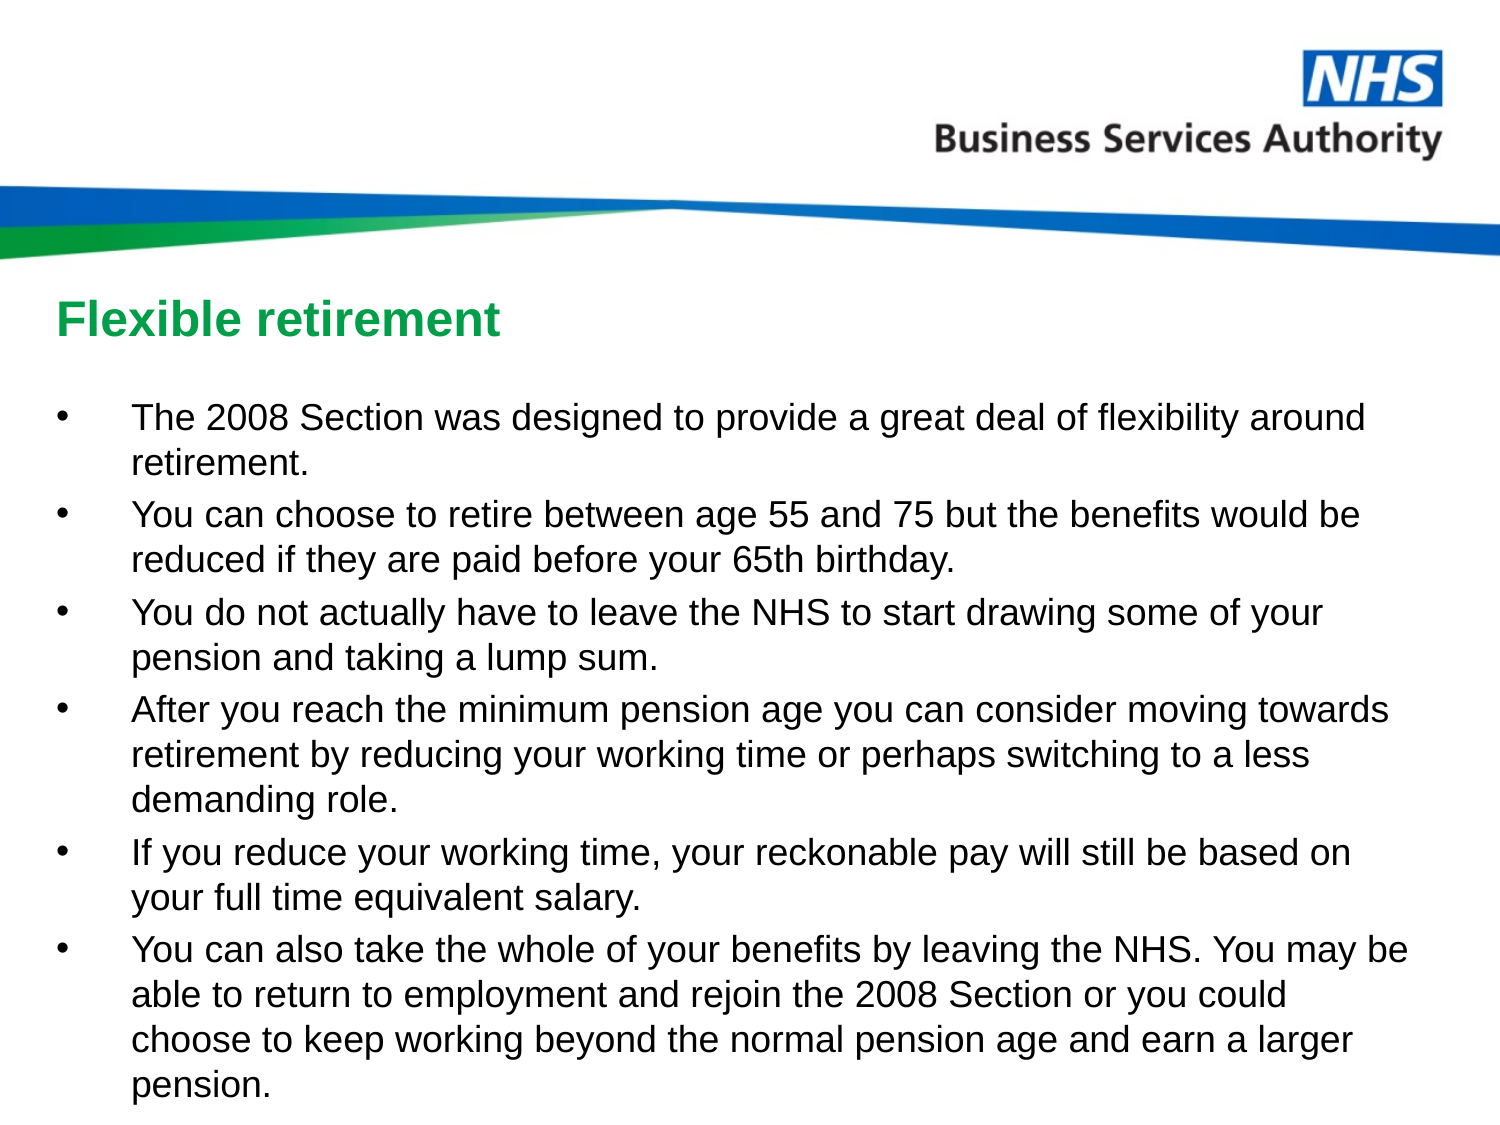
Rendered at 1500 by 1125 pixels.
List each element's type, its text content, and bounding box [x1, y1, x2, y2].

title Flexible retirement [41, 278, 1425, 374]
picture [0, 0, 1500, 273]
list The 2008 Section was designed to provide a great deal of flexibility around retirement. You can choose to retire between age 55 and 75 but the benefits would be reduced if they are paid before your 65th birthday. You do not actually have to leave the NHS to start drawing some of your pension and taking a lump sum. After you reach the minimum pension age you can consider moving towards retirement by reducing your working time or perhaps switching to a less demanding role. If you reduce your working time, your reckonable pay will still be based on your full time equivalent salary. You can also take the whole of your benefits by leaving the NHS. You may be able to return to employment and rejoin the 2008 Section or you could choose to keep working beyond the normal pension age and earn a larger pension. [41, 385, 1425, 1083]
